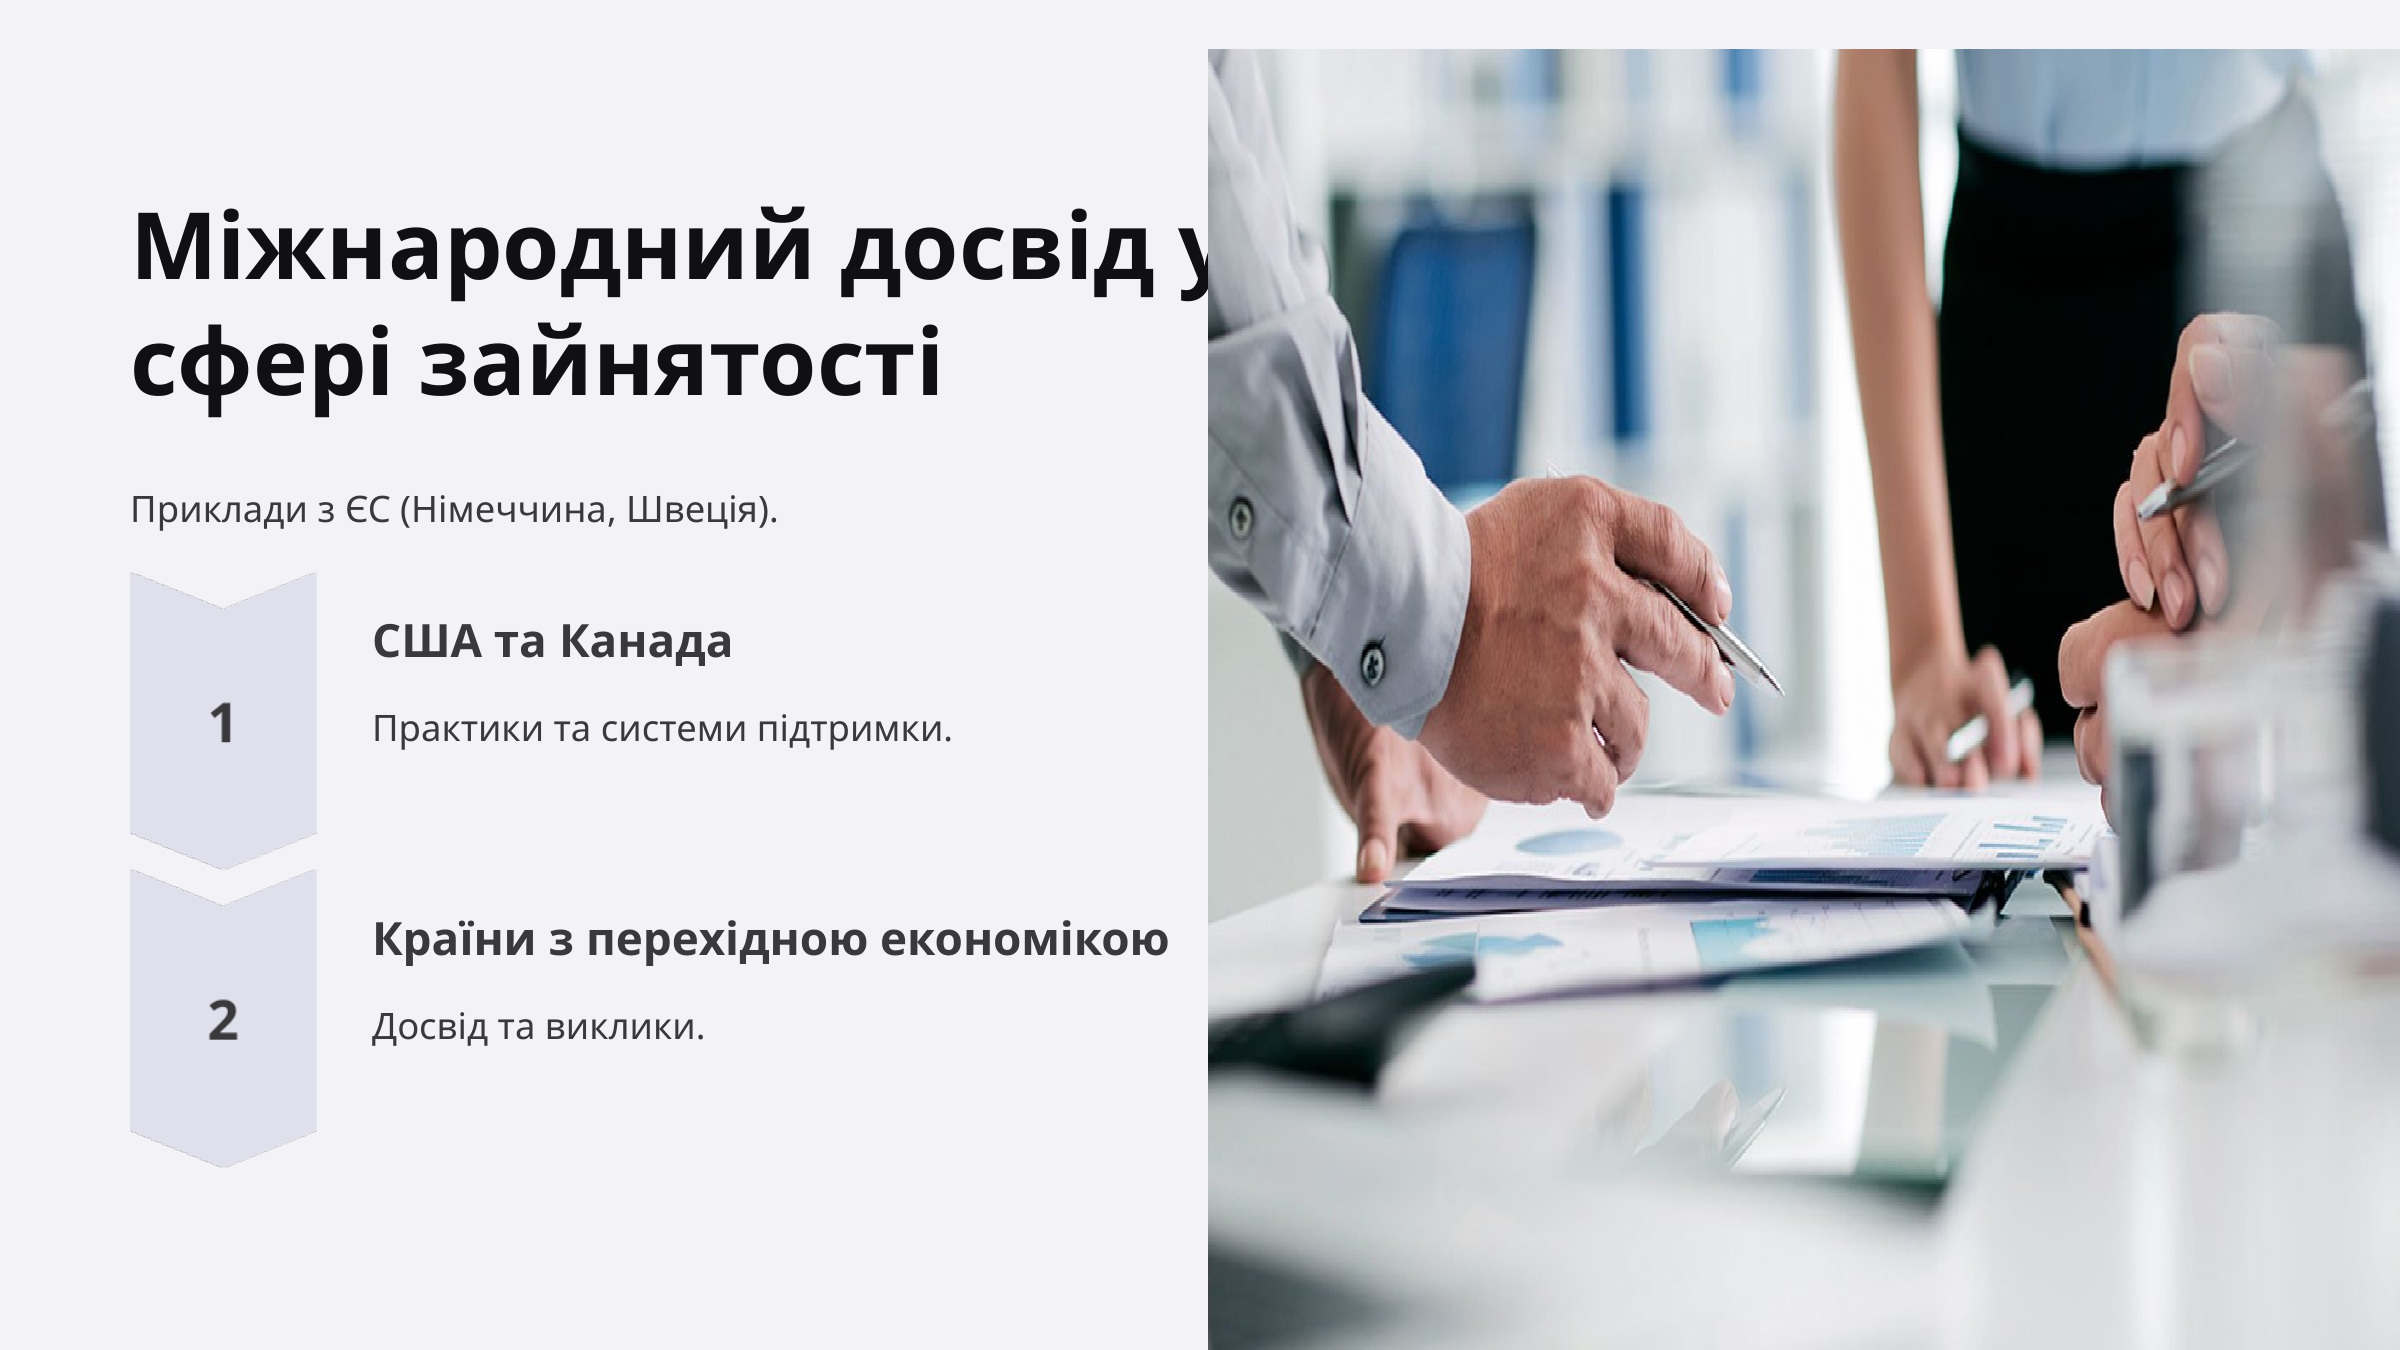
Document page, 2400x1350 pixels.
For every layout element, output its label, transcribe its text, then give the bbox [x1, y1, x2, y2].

text_box Міжнародний досвід у сфері зайнятості [130, 182, 1208, 415]
text_box Країни з перехідною економікою [372, 907, 1127, 966]
picture [1208, 49, 2400, 1350]
picture [130, 572, 317, 1168]
text_box США та Канада [371, 609, 838, 668]
text_box Досвід та виклики. [372, 987, 1208, 1047]
text_box Приклади з ЄС (Німеччина, Швеція). [130, 470, 1208, 531]
text_box Практики та системи підтримки. [372, 689, 1208, 750]
